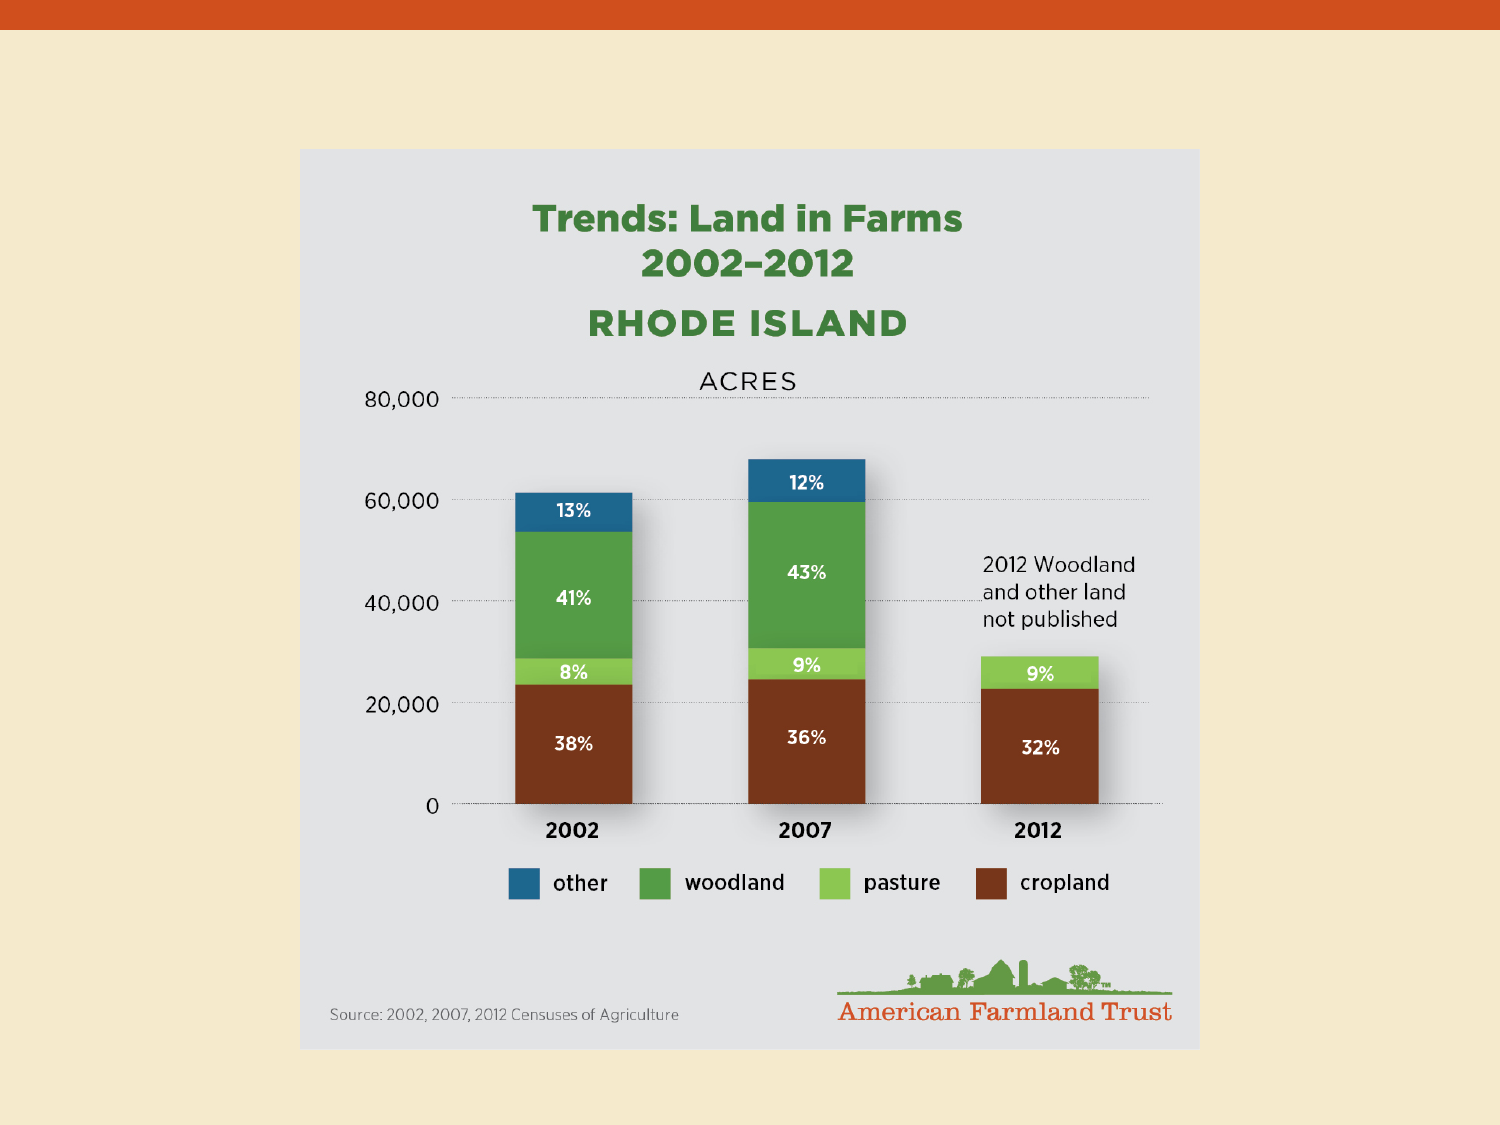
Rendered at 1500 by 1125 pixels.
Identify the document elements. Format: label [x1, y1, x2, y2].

picture [299, 149, 1201, 1051]
